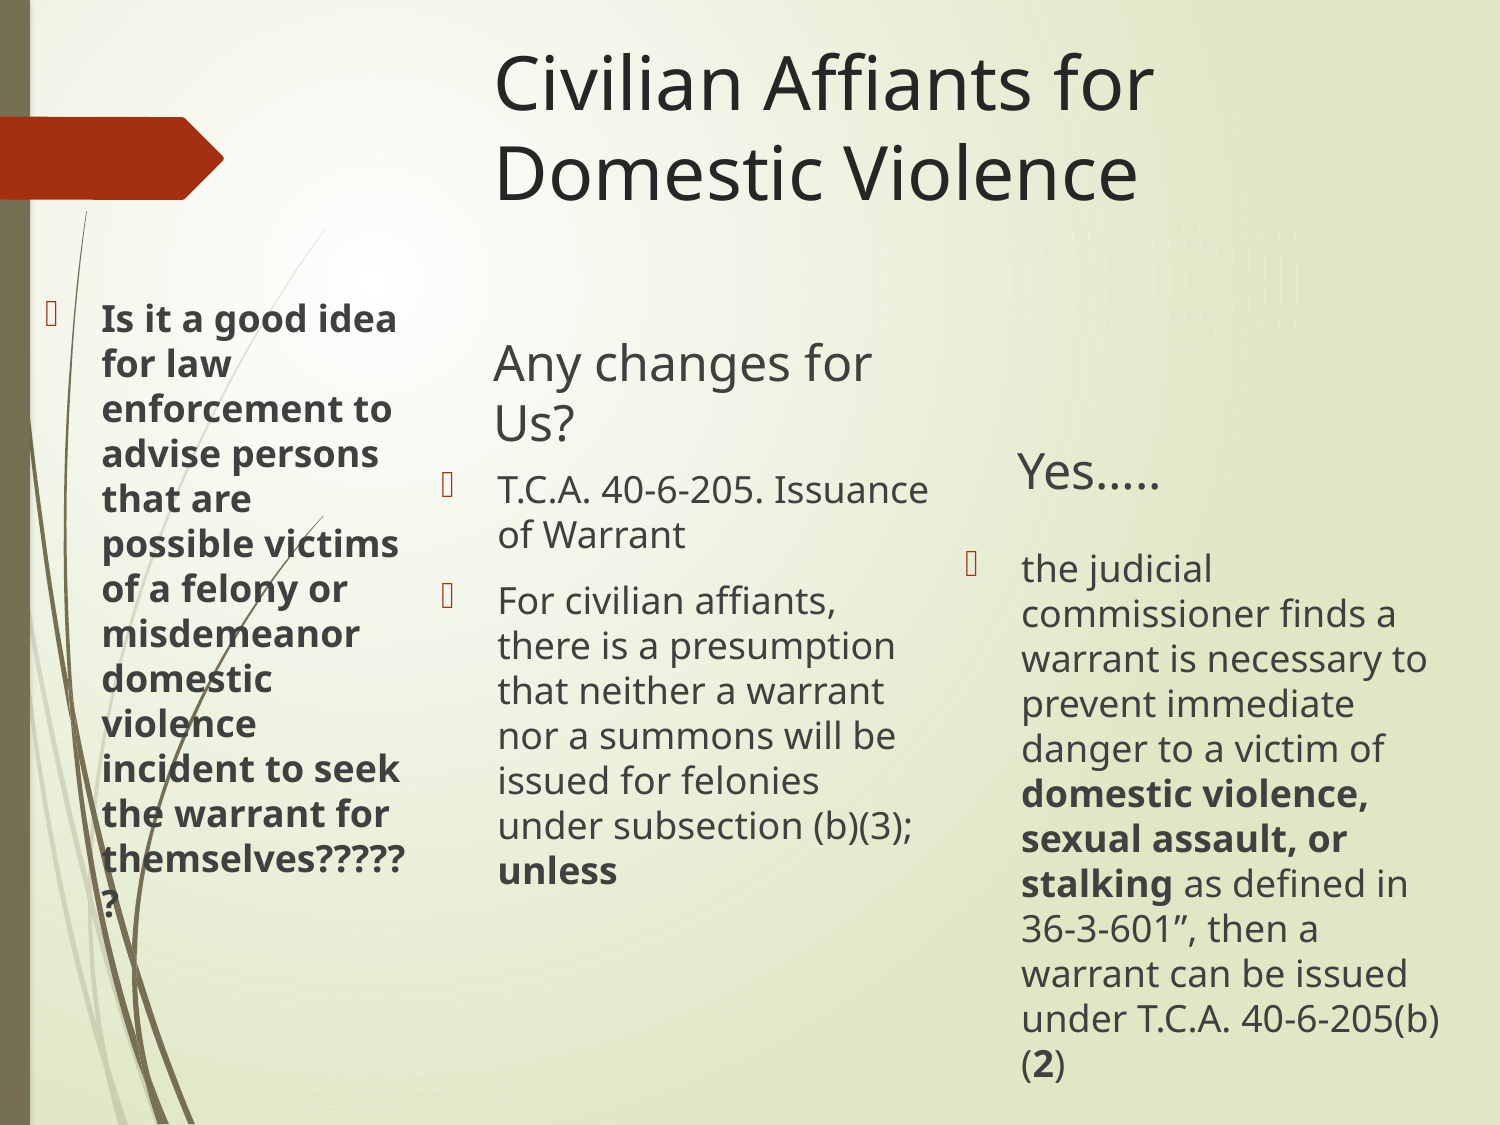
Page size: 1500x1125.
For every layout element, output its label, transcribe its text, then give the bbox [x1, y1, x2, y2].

list the judicial commissioner finds a warrant is necessary to prevent immediate danger to a victim of domestic violence, sexual assault, or stalking as defined in 36-3-601”, then a warrant can be issued under T.C.A. 40-6-205(b)(2) [950, 537, 1475, 1113]
list T.C.A. 40-6-205. Issuance of Warrant For civilian affiants, there is a presumption that neither a warrant nor a summons will be issued for felonies under subsection (b)(3); unless [426, 458, 951, 881]
text_box Is it a good idea for law enforcement to advise persons that are possible victims of a felony or misdemeanor domestic violence incident to seek the warrant for themselves?????? [29, 287, 426, 1050]
list Yes….. [1002, 412, 1475, 507]
list Any changes for Us? [478, 311, 950, 458]
title Civilian Affiants for Domestic Violence [478, 27, 1400, 238]
